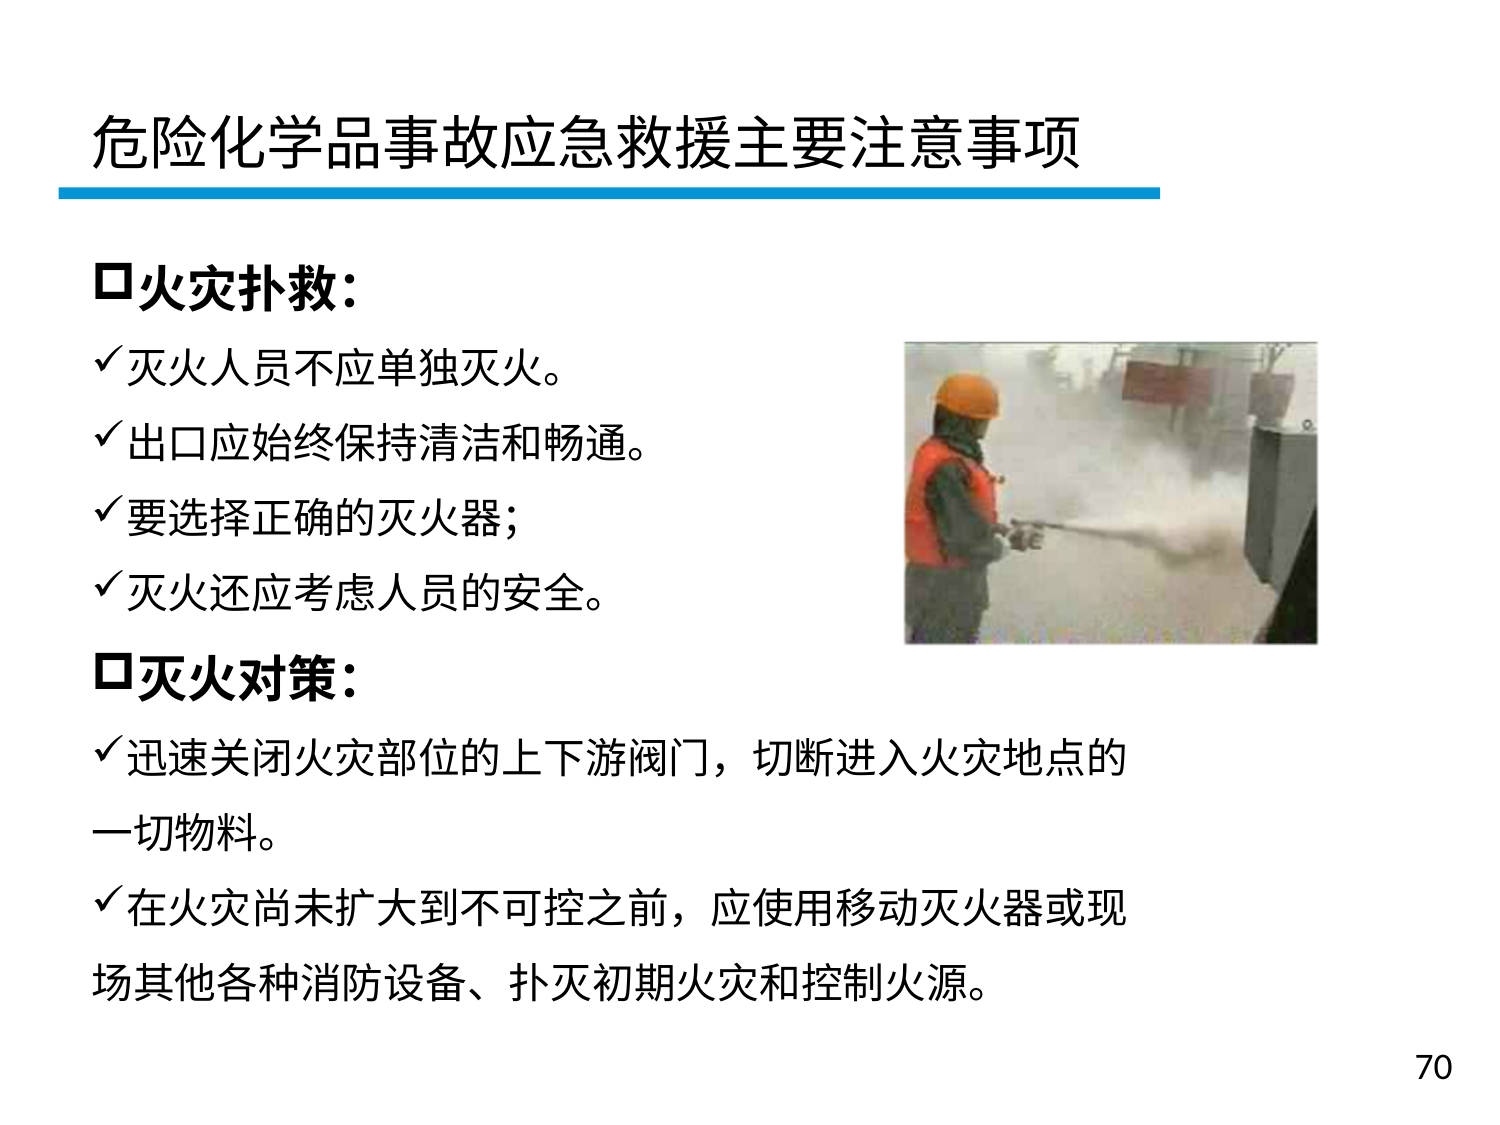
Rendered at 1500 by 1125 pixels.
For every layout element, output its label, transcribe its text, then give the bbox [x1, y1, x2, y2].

text_box 危险化学品事故应急救援主要注意事项 [76, 98, 1152, 184]
picture [879, 314, 1353, 651]
text_box 火灾扑救： 灭火人员不应单独灭火。 出口应始终保持清洁和畅通。 要选择正确的灭火器； 灭火还应考虑人员的安全。 灭火对策： 迅速关闭火灾部位的上下游阀门，切断进入火灾地点的一切物料。 在火灾尚未扩大到不可控之前，应使用移动灭火器或现场其他各种消防设备、扑灭初期火灾和控制火源。 [76, 219, 1164, 1015]
